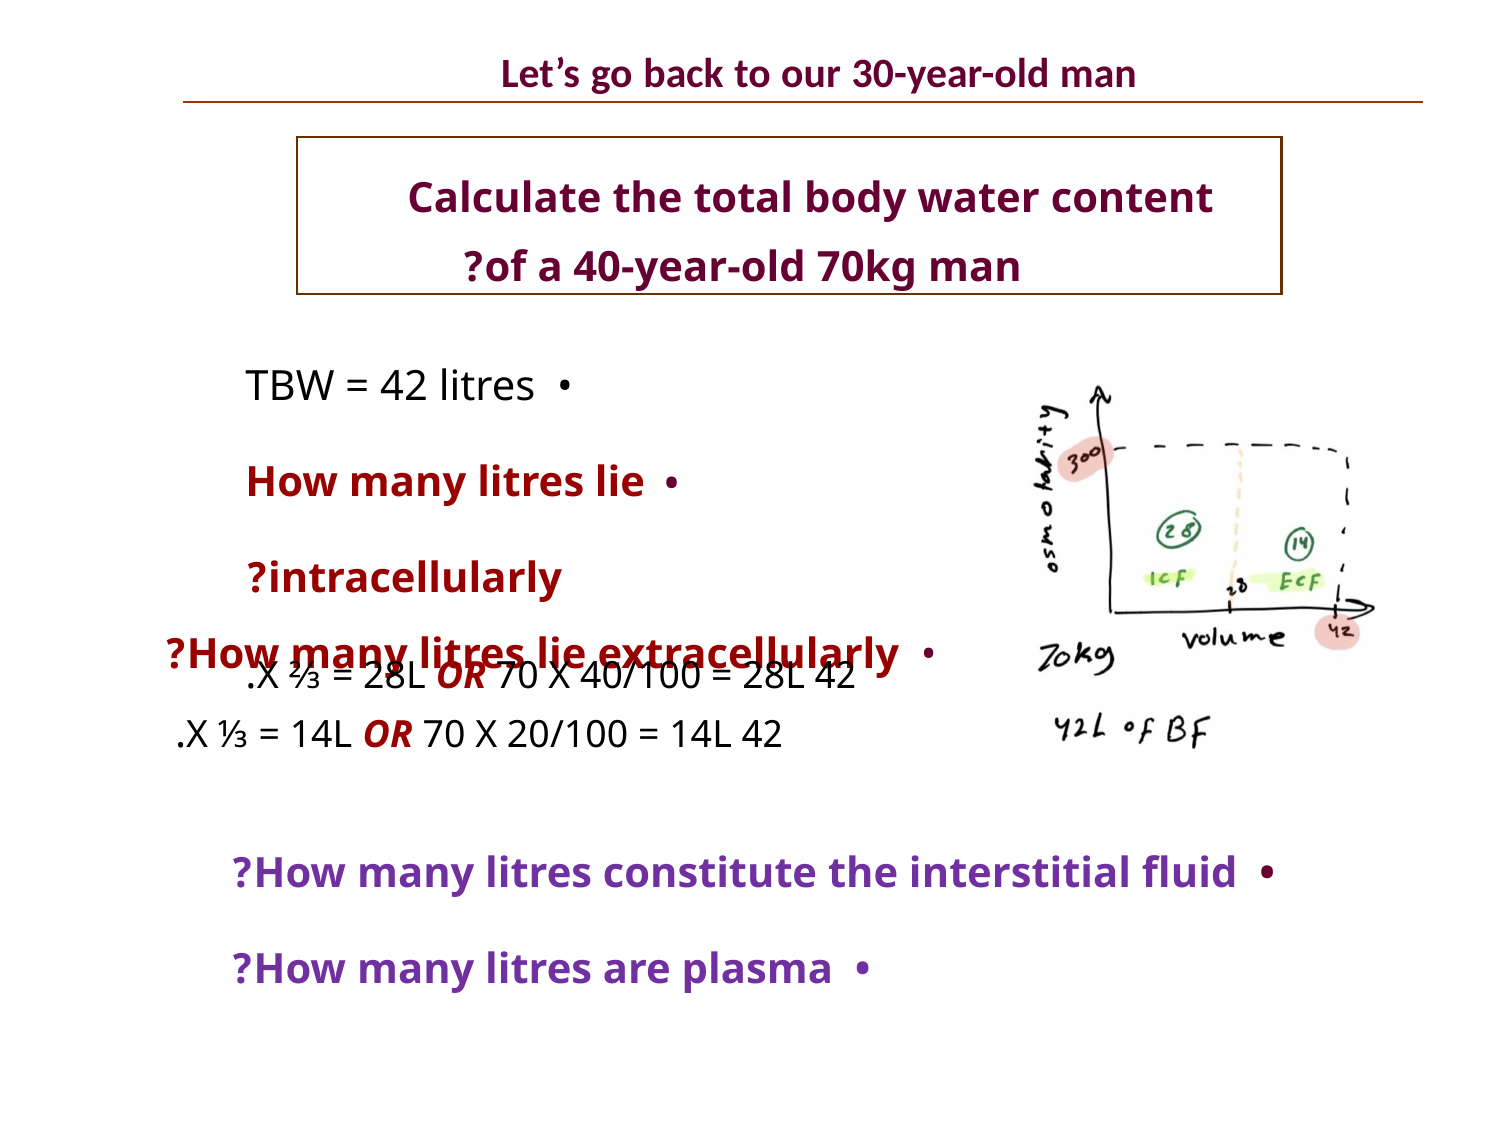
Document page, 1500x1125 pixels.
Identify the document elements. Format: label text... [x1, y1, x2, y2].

text_box • How many litres lie extracellularly? 42 X ⅓ = 14L OR 70 X 20/100 = 14L. [164, 597, 937, 843]
text_box [296, 136, 407, 295]
text_box [1231, 136, 1283, 295]
text_box • TBW = 42 litres • How many litres lie intracellularly? 42 X ⅔ = 28L OR 70 X 40/100 = 28L. [230, 324, 981, 800]
picture [1004, 368, 1420, 785]
text_box Let’s go back to our 30-year-old man Calculate the total body water content of a 40-year-old 70kg man? [407, 54, 1231, 339]
text_box • How many litres constitute the interstitial fluid? • How many litres are plasma? [230, 816, 1500, 1000]
